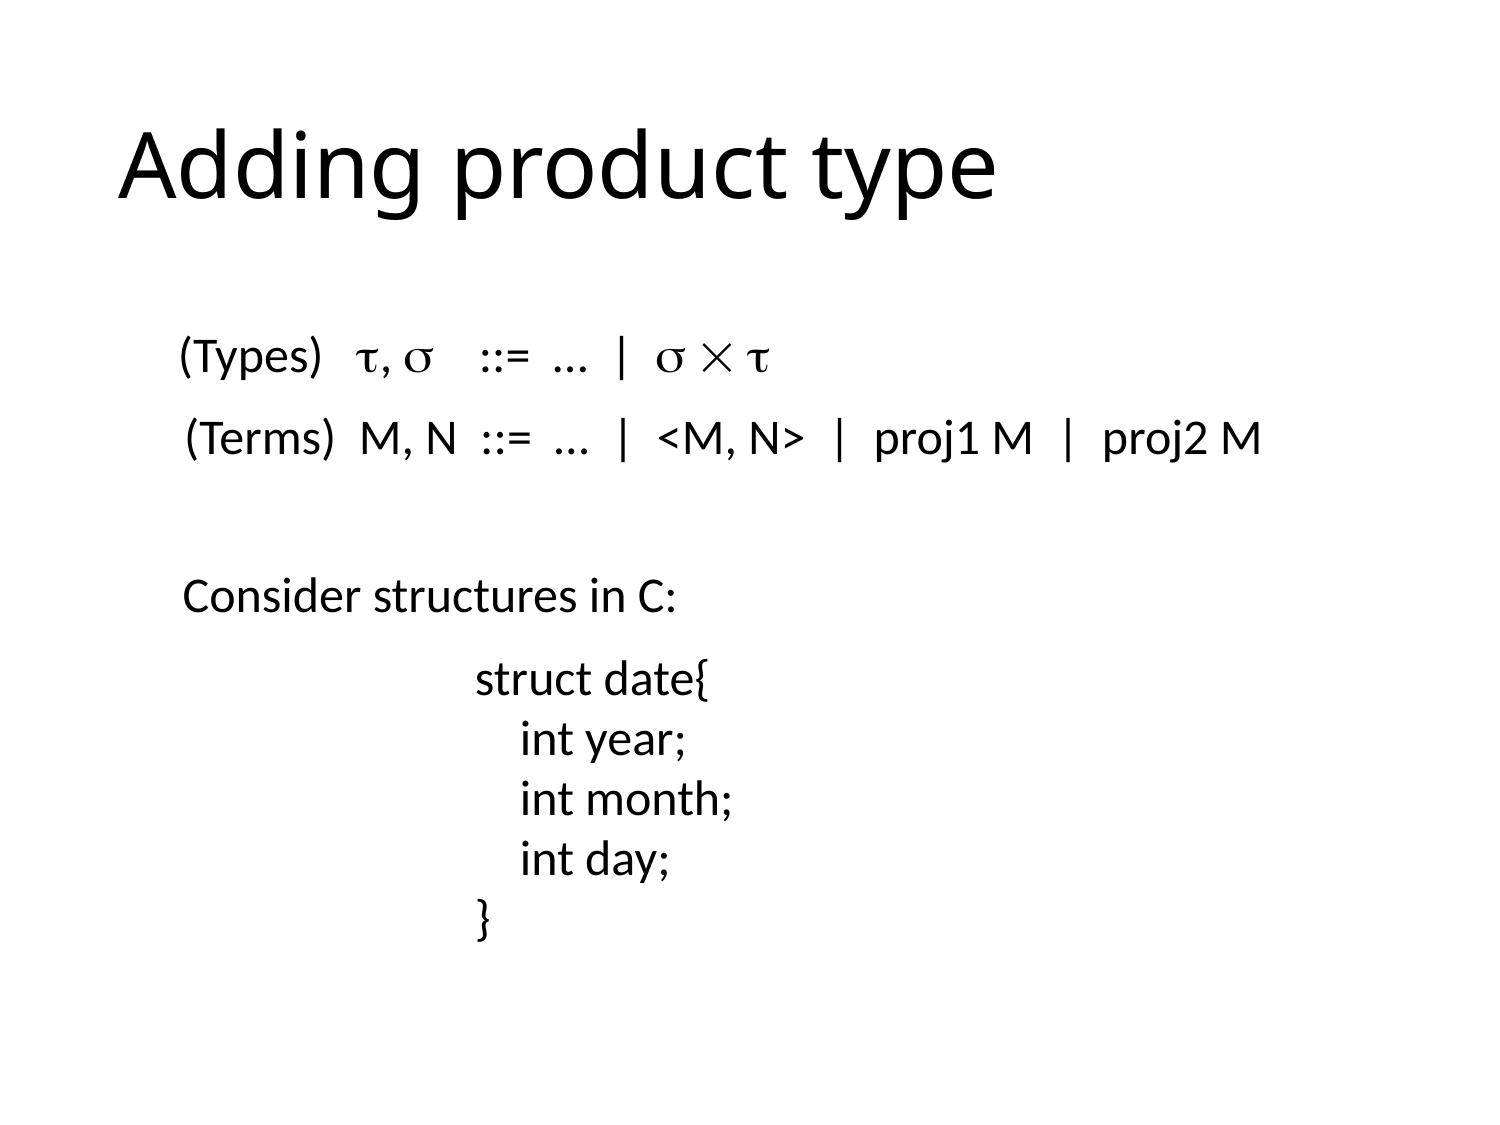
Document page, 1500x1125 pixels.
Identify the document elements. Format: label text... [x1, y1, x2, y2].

text_box Consider structures in C: [167, 555, 694, 631]
text_box (Terms) M, N ::= … | <M, N> | proj1 M | proj2 M [169, 397, 1279, 473]
text_box struct date{ int year; int month; int day; } [460, 638, 749, 953]
title Adding product type [103, 59, 1397, 278]
text_box (Types) ,  ::= … |    [163, 314, 785, 390]
